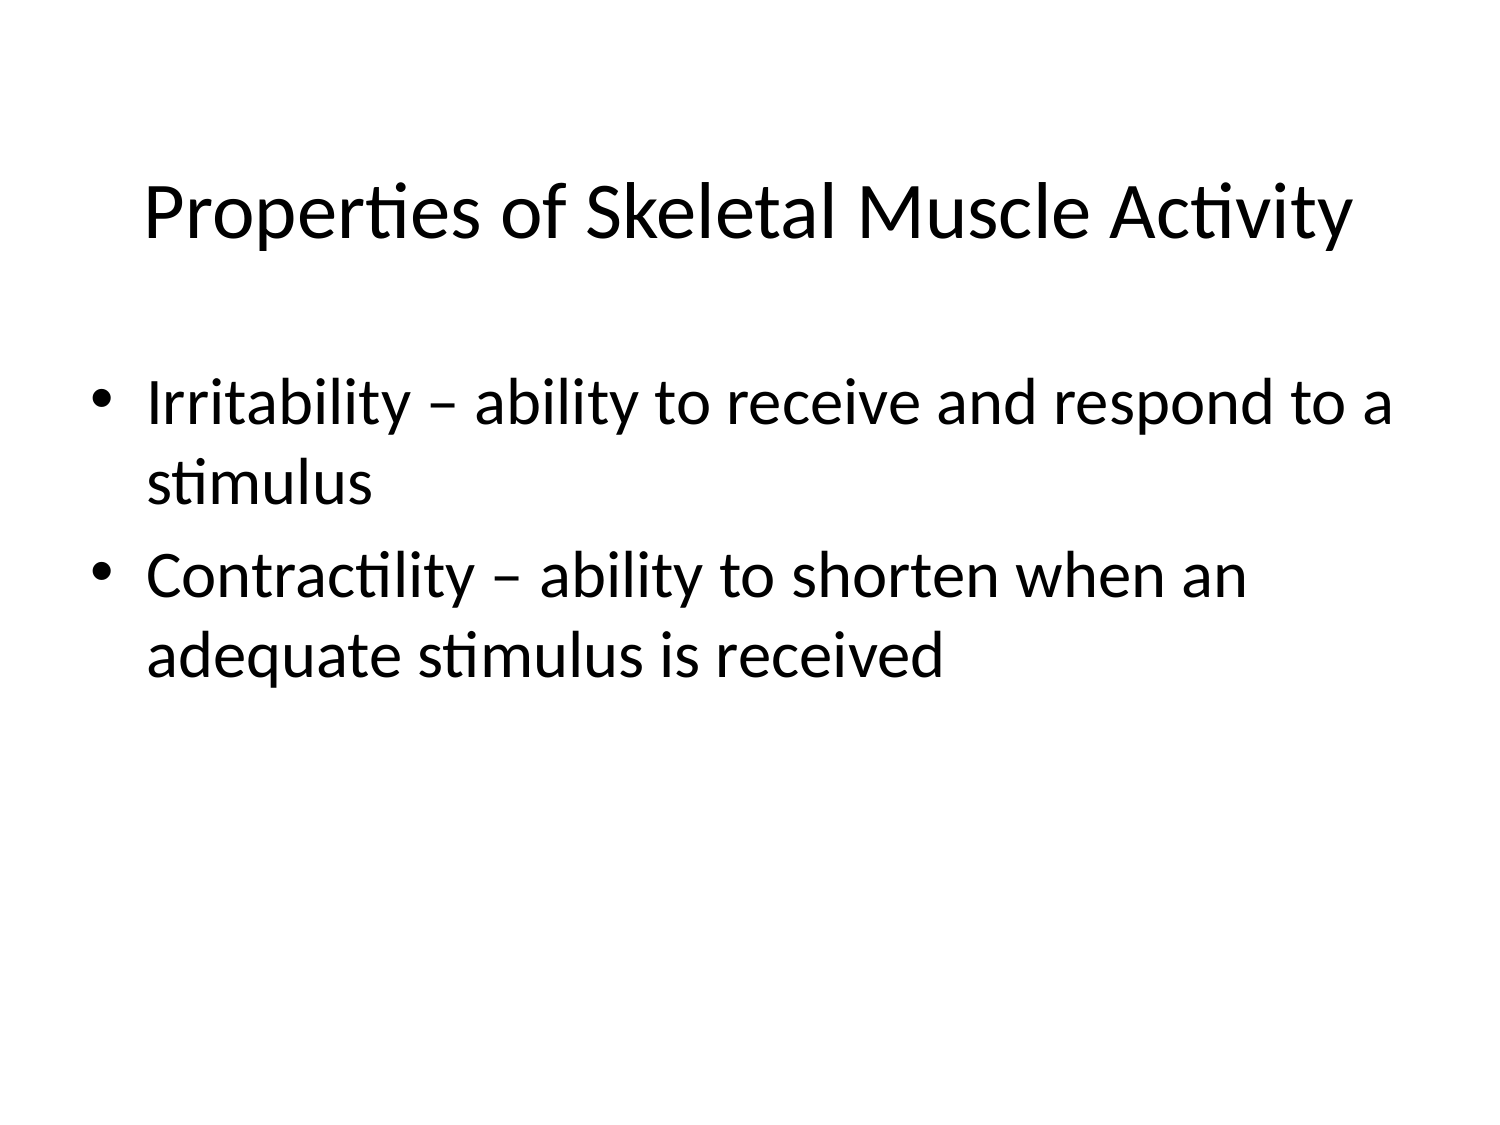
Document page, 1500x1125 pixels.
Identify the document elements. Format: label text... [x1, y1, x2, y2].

list Irritability – ability to receive and respond to a stimulus Contractility – ability to shorten when an adequate stimulus is received [75, 350, 1425, 1093]
title Properties of Skeletal Muscle Activity [75, 112, 1425, 300]
